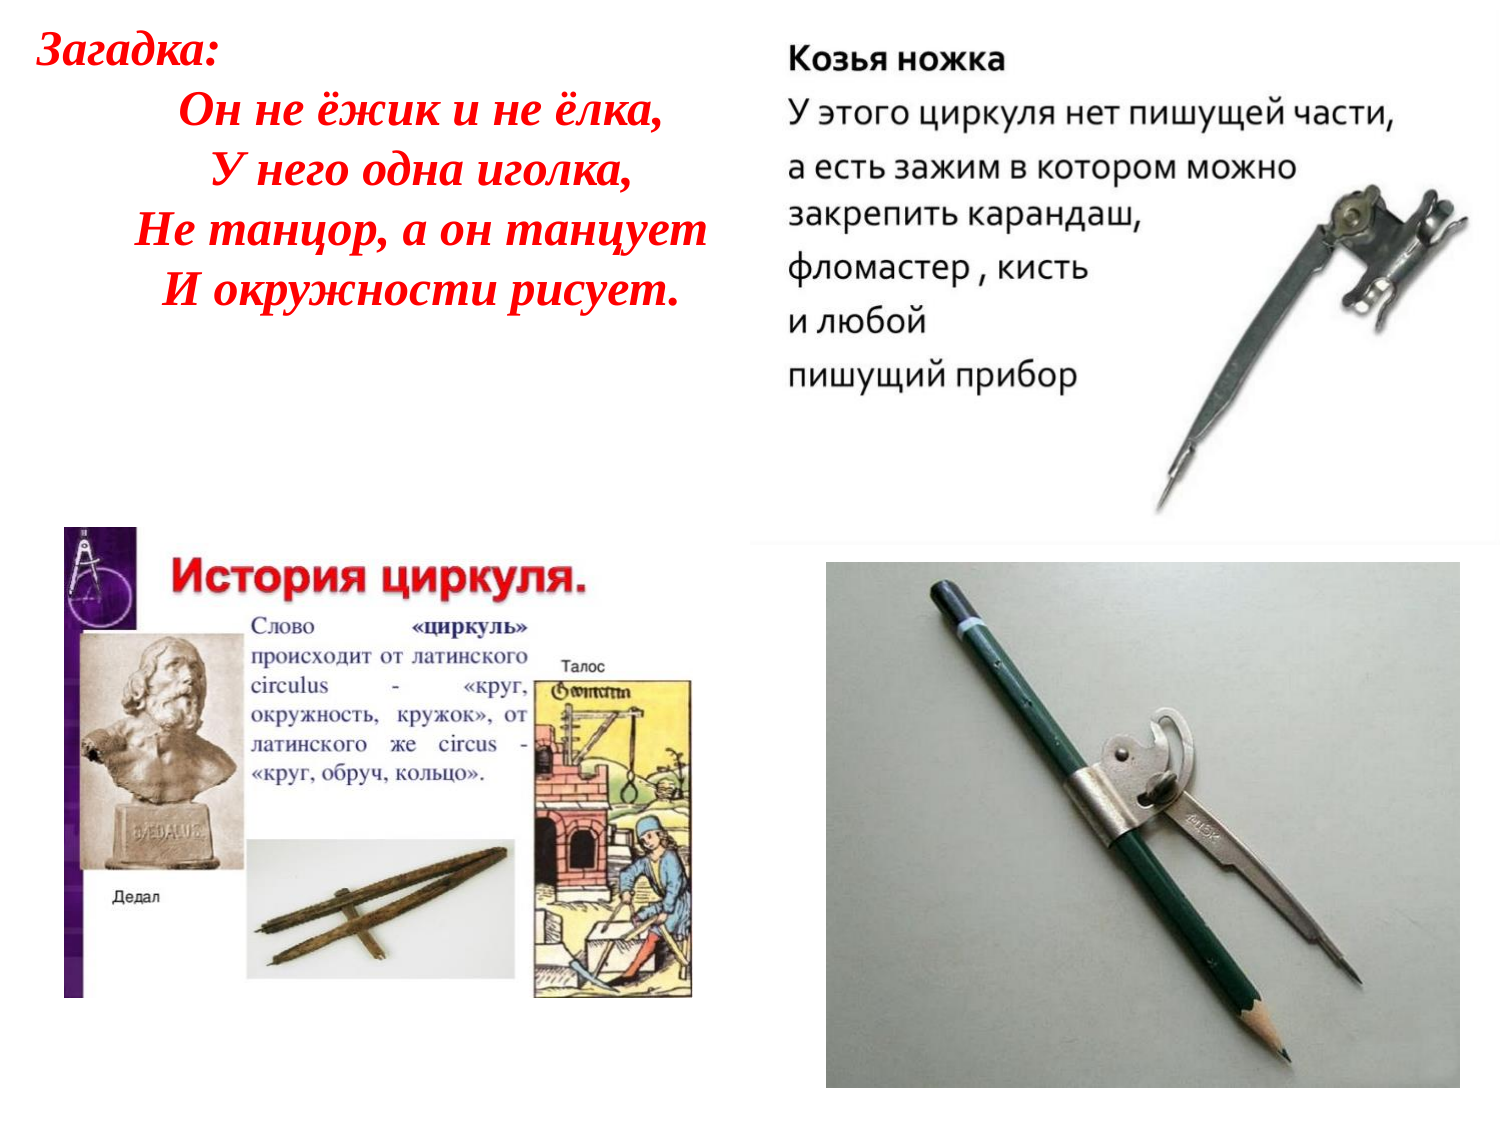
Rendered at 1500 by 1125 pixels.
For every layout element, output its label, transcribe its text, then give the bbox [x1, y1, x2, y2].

picture [749, 10, 1500, 545]
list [826, 562, 1460, 1089]
text_box Загадка: Он не ёжик и не ёлка, У него одна иголка, Не танцор, а он танцует И окружности рисует. [22, 7, 821, 368]
picture [64, 526, 694, 999]
